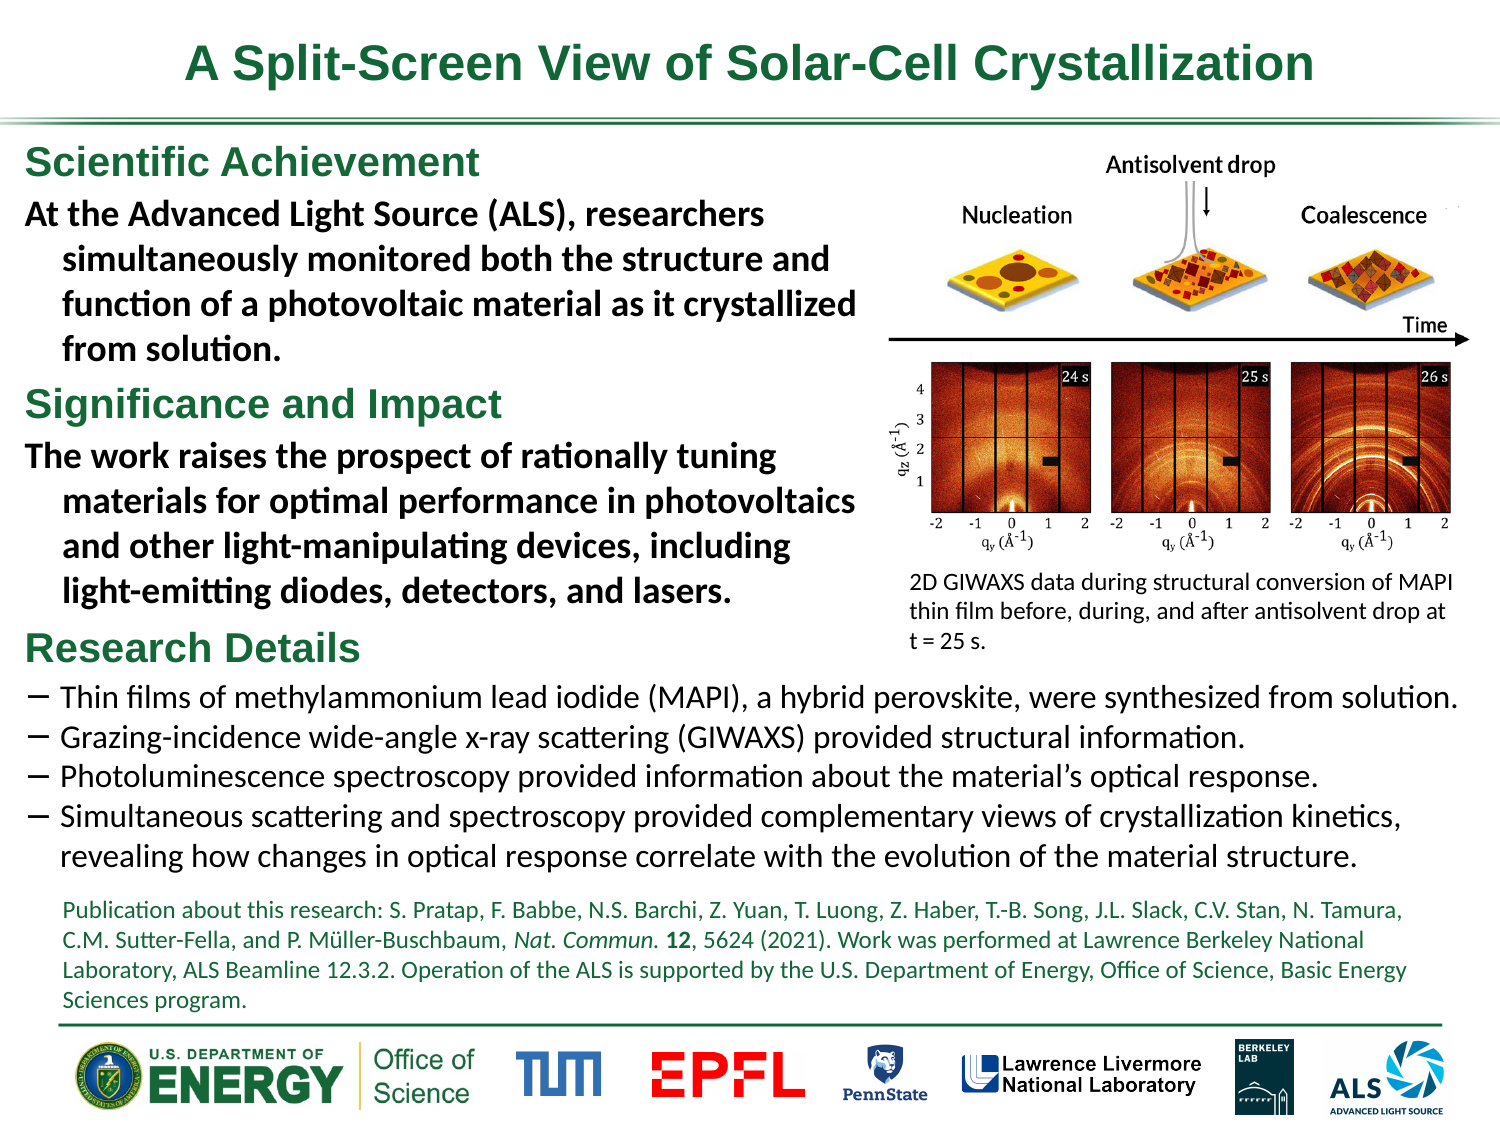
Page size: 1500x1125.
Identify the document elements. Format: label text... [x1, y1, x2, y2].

text_box A Split-Screen View of Solar-Cell Crystallization [0, 0, 1500, 120]
text_box Scientific Achievement At the Advanced Light Source (ALS), researchers simultaneously monitored both the structure and function of a photovoltaic material as it crystallized from solution. Significance and Impact The work raises the prospect of rationally tuning materials for optimal performance in photovoltaics and other light-manipulating devices, including light-emitting diodes, detectors, and lasers. [9, 127, 886, 613]
text_box Publication about this research: S. Pratap, F. Babbe, N.S. Barchi, Z. Yuan, T. Luong, Z. Haber, T.-B. Song, J.L. Slack, C.V. Stan, N. Tamura, C.M. Sutter-Fella, and P. Müller-Buschbaum, Nat. Commun. 12, 5624 (2021). Work was performed at Lawrence Berkeley National Laboratory, ALS Beamline 12.3.2. Operation of the ALS is supported by the U.S. Department of Energy, Office of Science, Basic Energy Sciences program. [47, 886, 1454, 1032]
picture [0, 120, 1500, 1125]
text_box Research Details Thin films of methylammonium lead iodide (MAPI), a hybrid perovskite, were synthesized from solution. Grazing-incidence wide-angle x-ray scattering (GIWAXS) provided structural information. Photoluminescence spectroscopy provided information about the material’s optical response. Simultaneous scattering and spectroscopy provided complementary views of crystallization kinetics, revealing how changes in optical response correlate with the evolution of the material structure. [9, 613, 1485, 873]
text_box 2D GIWAXS data during structural conversion of MAPI thin film before, during, and after antisolvent drop at t = 25 s. [894, 567, 1477, 666]
